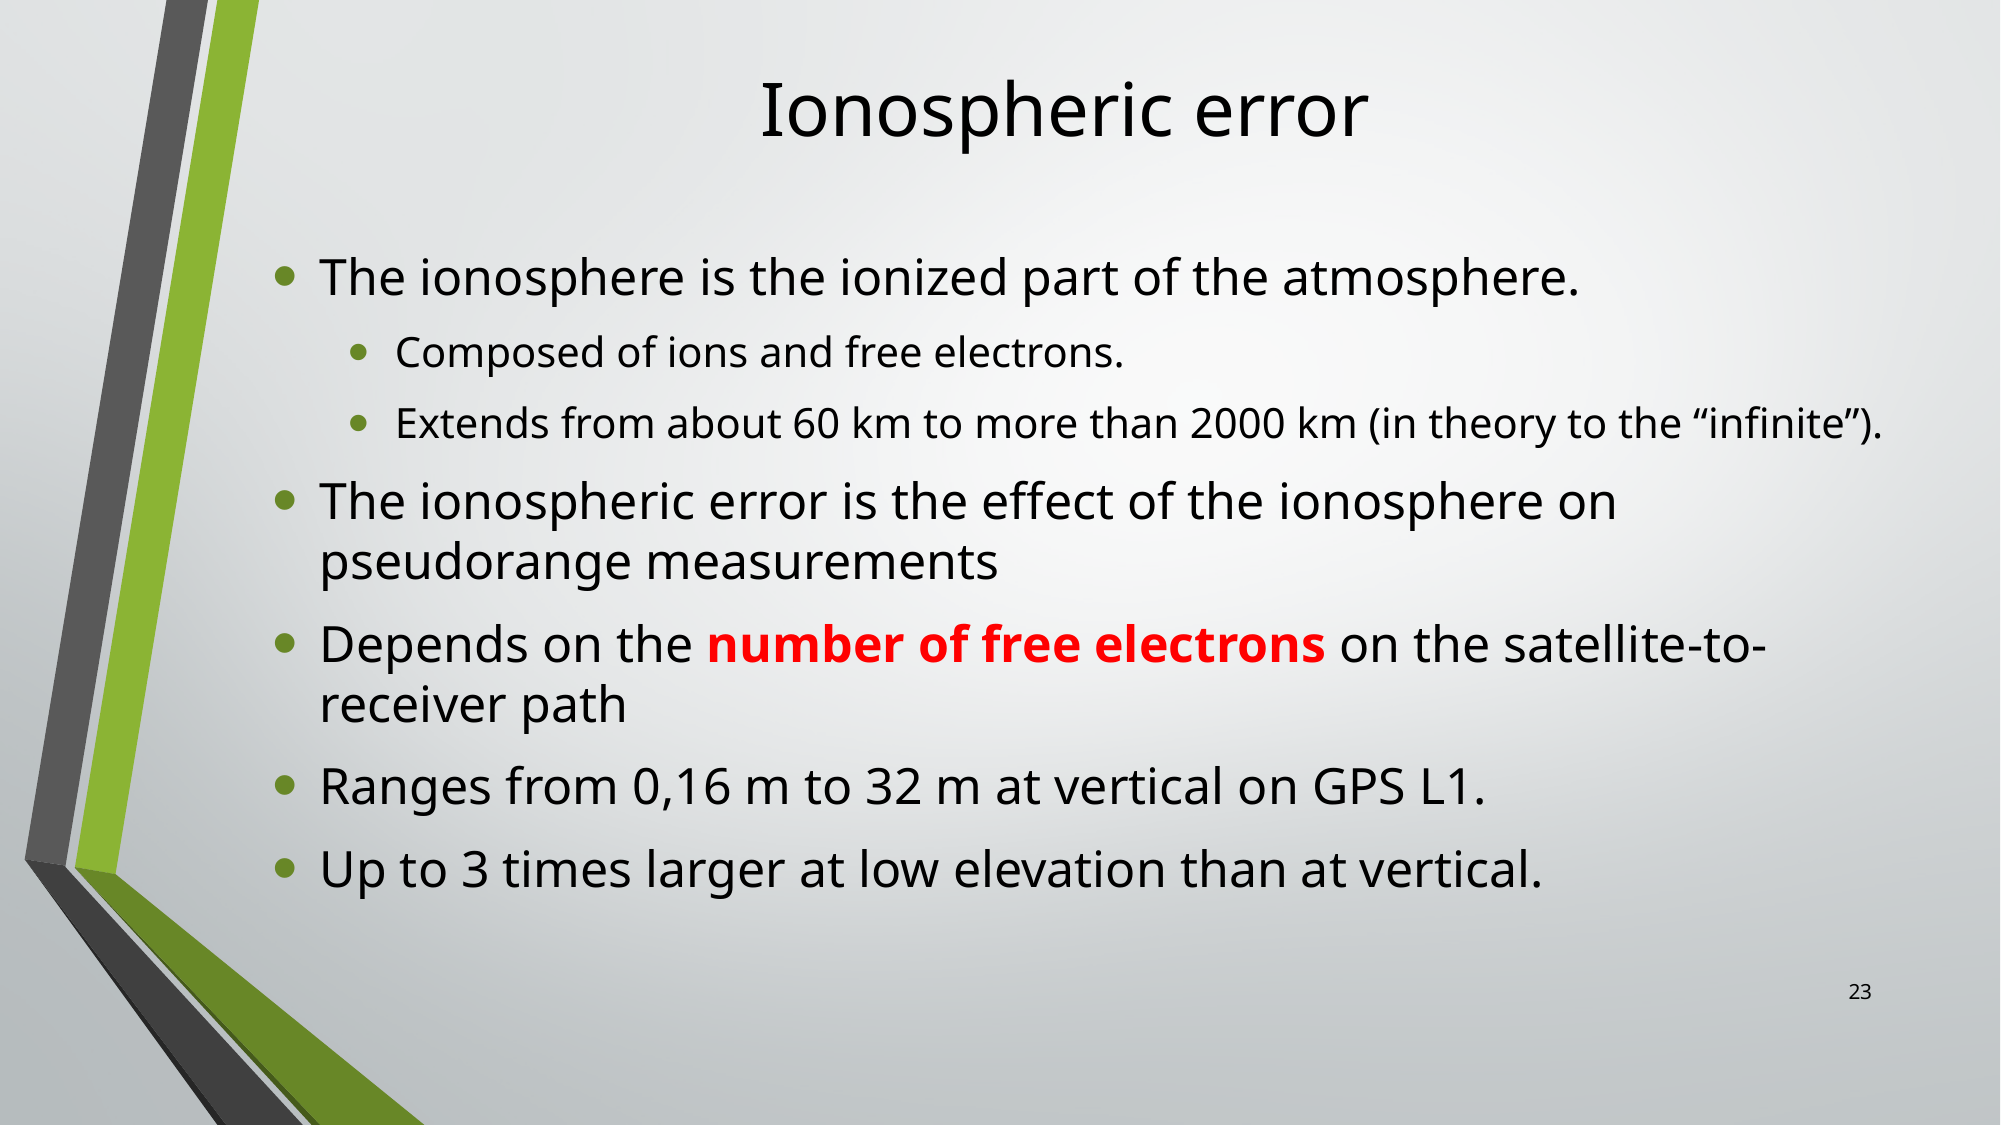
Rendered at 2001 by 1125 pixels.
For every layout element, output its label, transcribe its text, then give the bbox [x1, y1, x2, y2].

list The ionosphere is the ionized part of the atmosphere. Composed of ions and free electrons. Extends from about 60 km to more than 2000 km (in theory to the “infinite”). The ionospheric error is the effect of the ionosphere on pseudorange measurements Depends on the number of free electrons on the satellite-to-receiver path Ranges from 0,16 m to 32 m at vertical on GPS L1. Up to 3 times larger at low elevation than at vertical. [257, 180, 1902, 963]
title Ionospheric error [243, 55, 1887, 159]
slide_number 23 [1796, 962, 1887, 1023]
